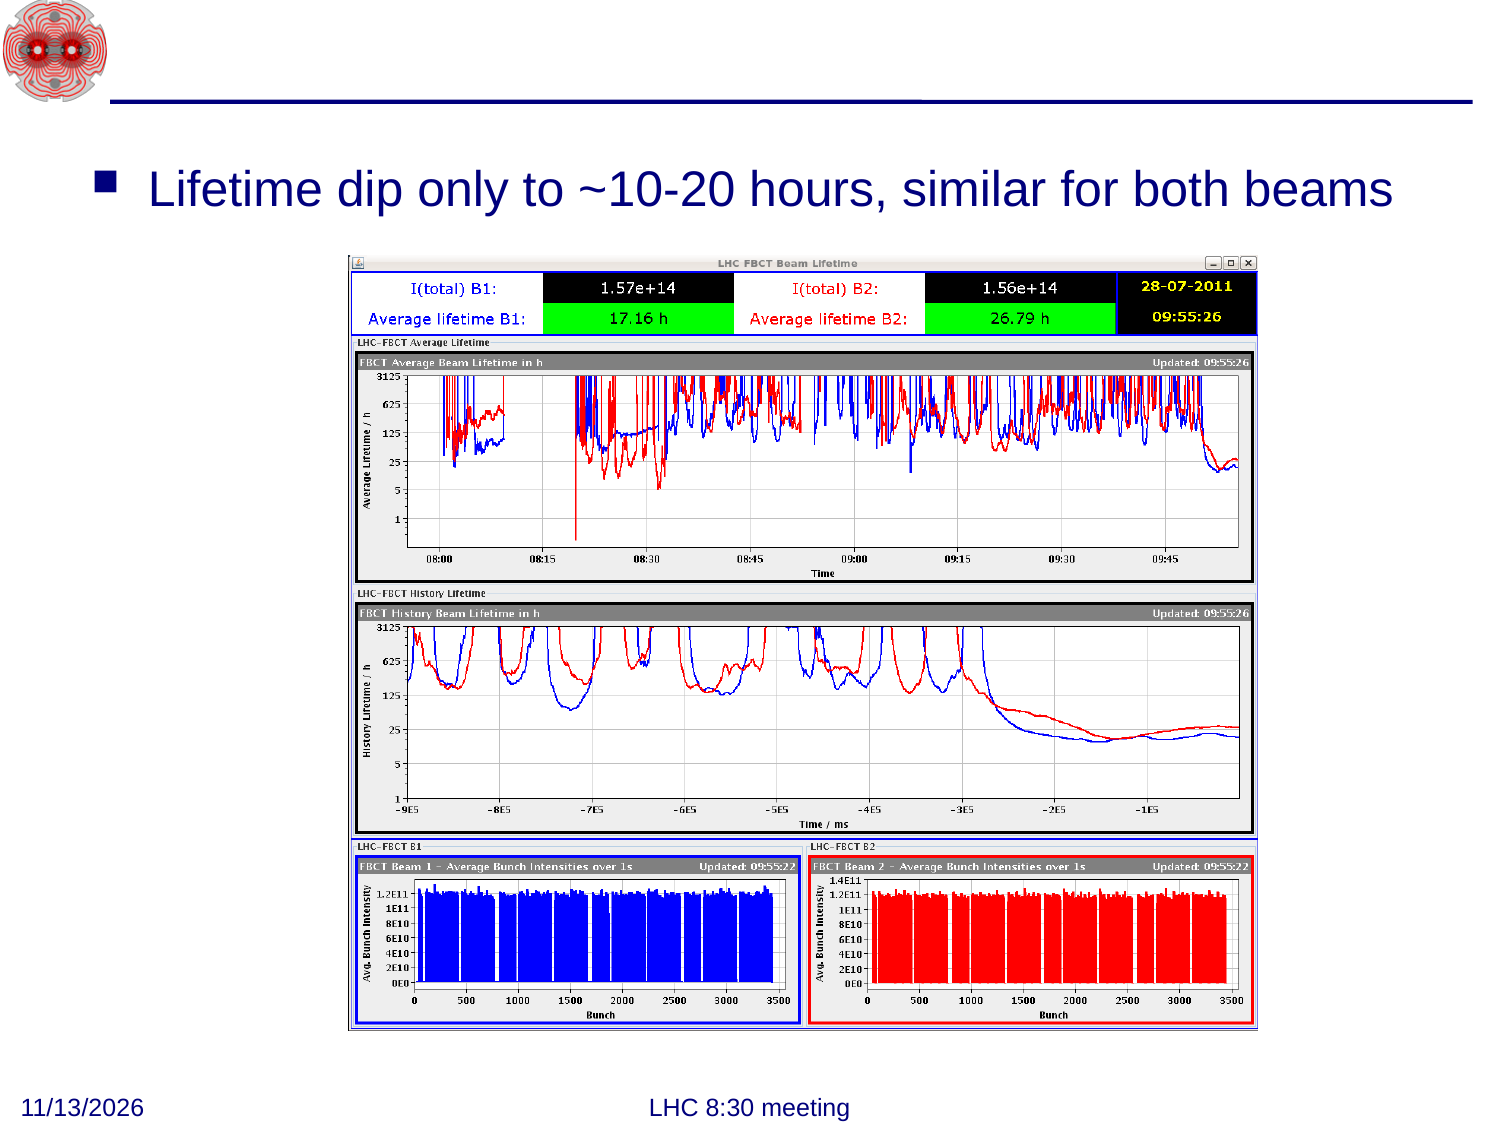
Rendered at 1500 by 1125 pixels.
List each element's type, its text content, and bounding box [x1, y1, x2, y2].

picture [0, 0, 108, 103]
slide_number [5, 1085, 356, 1125]
list Lifetime dip only to ~10-20 hours, similar for both beams [76, 148, 1427, 327]
footer LHC 8:30 meeting [512, 1087, 988, 1125]
picture [348, 255, 1258, 1031]
